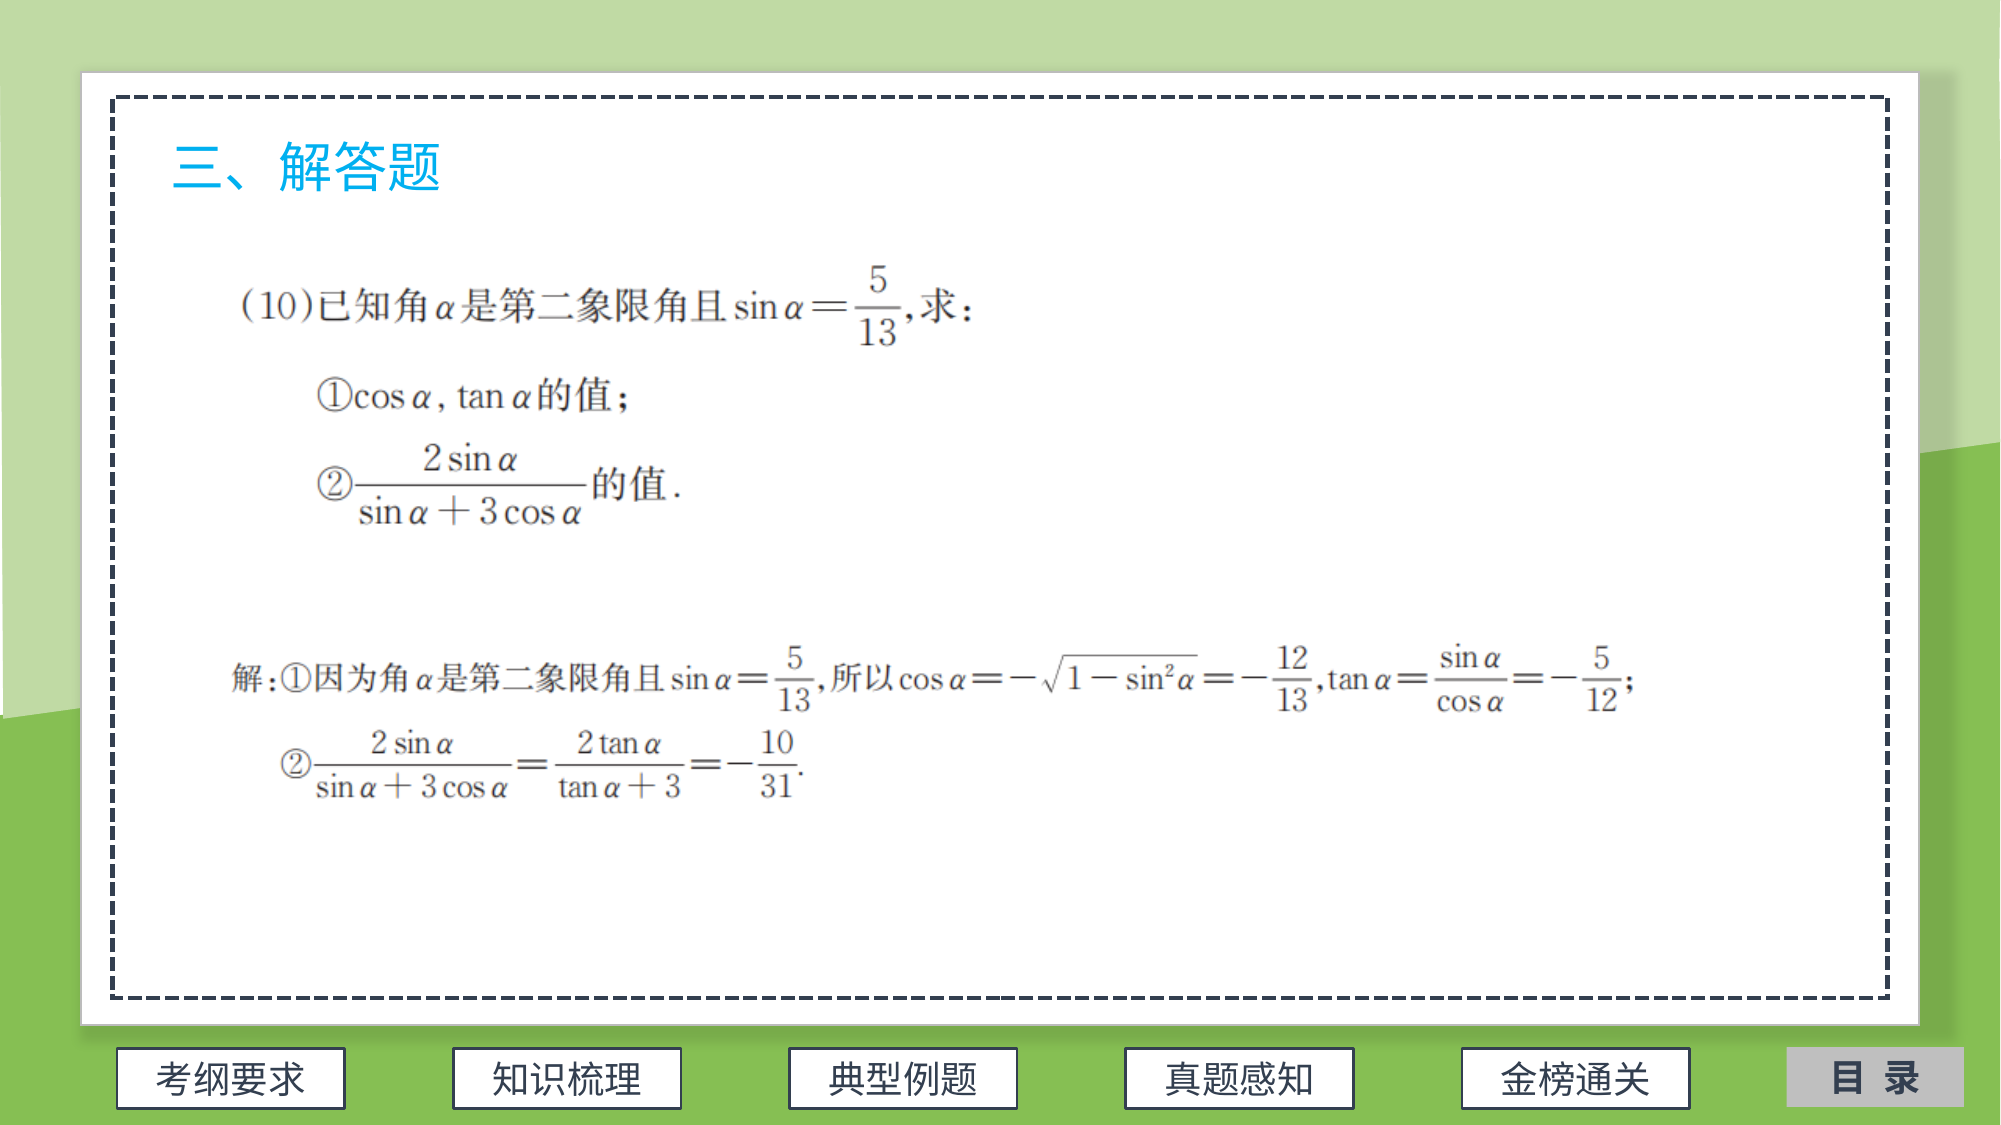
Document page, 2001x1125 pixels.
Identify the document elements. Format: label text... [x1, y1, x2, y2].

text_box 三、解答题 [155, 118, 1774, 207]
picture [214, 247, 994, 539]
picture [231, 635, 1649, 806]
